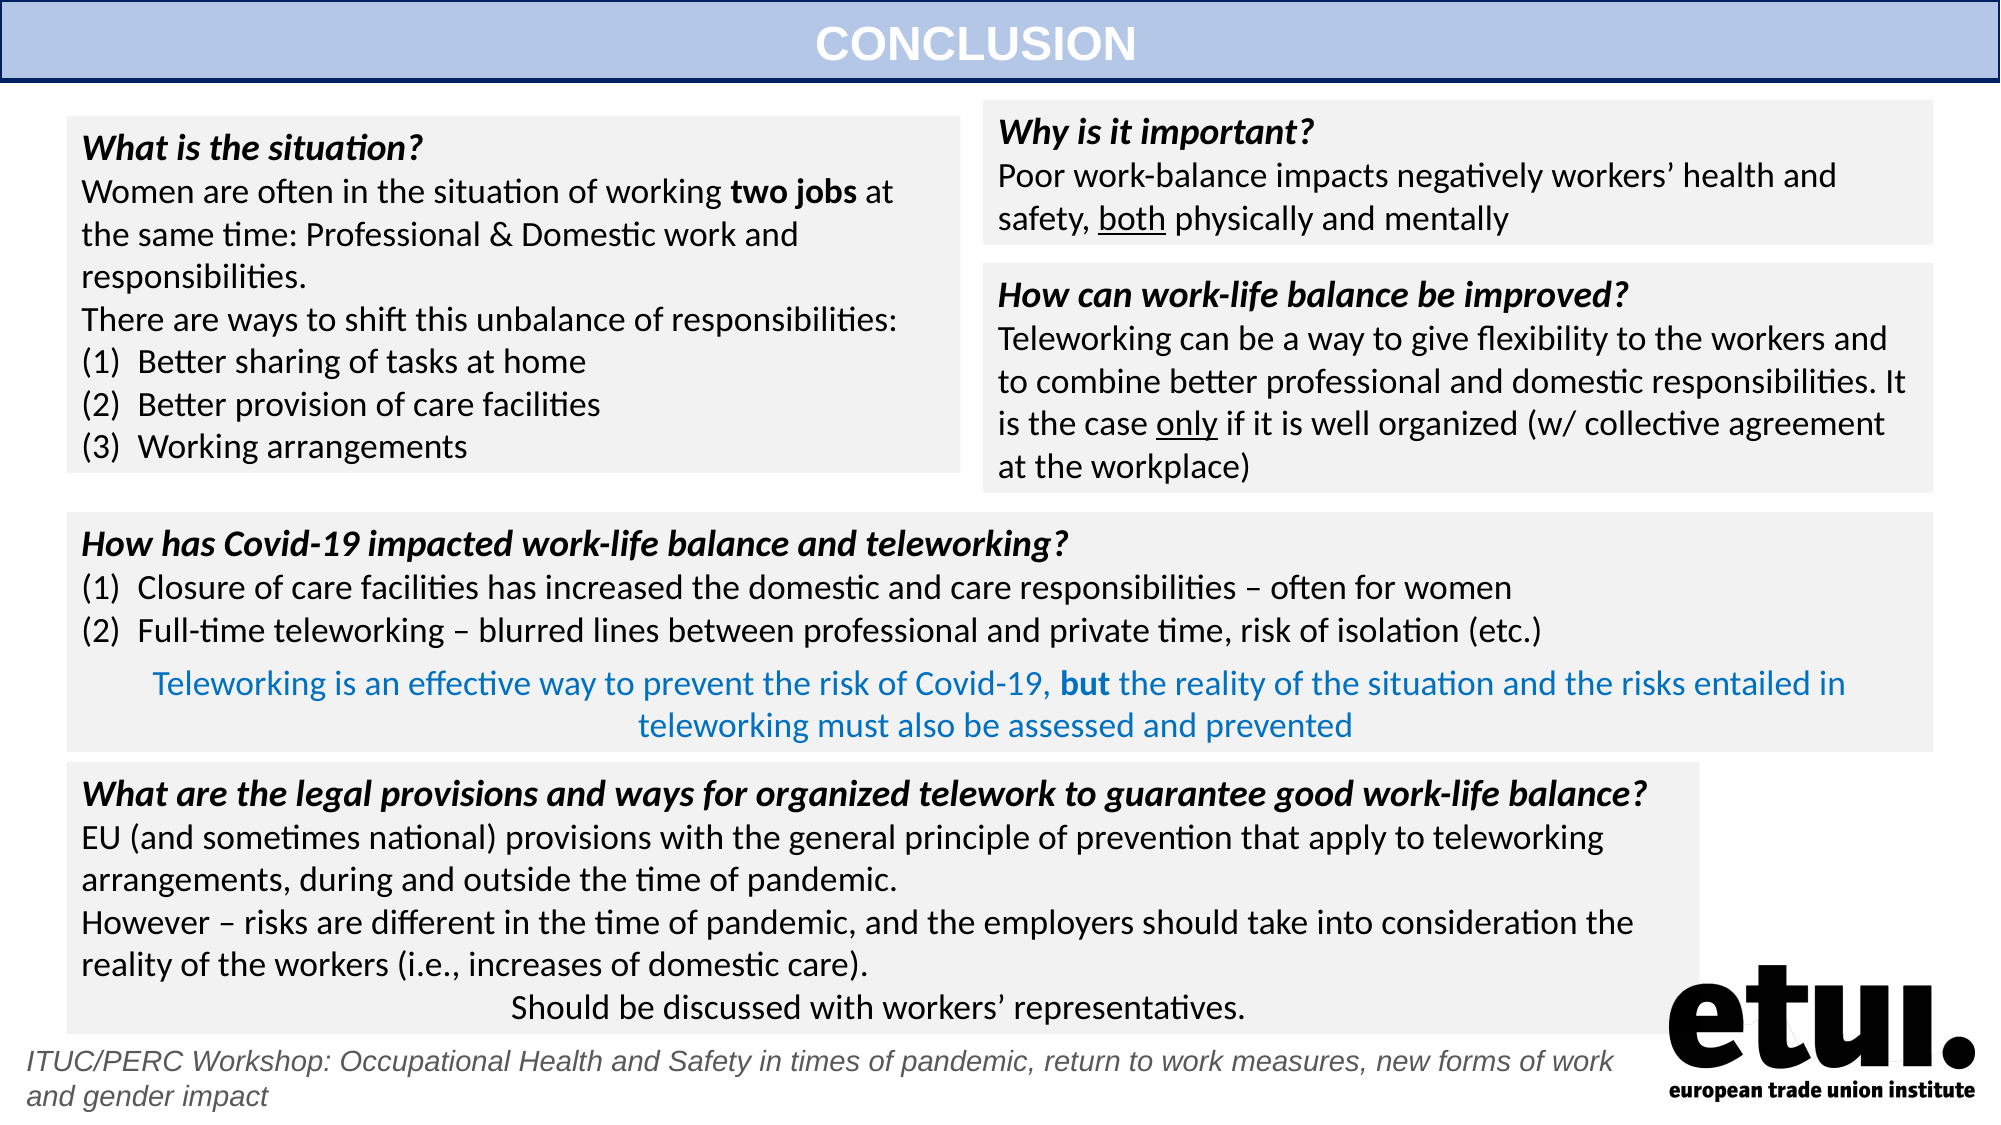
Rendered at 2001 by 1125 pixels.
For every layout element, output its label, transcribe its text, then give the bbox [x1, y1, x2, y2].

text_box ITUC/PERC Workshop: Occupational Health and Safety in times of pandemic, return to work measures, new forms of work and gender impact [11, 1034, 1645, 1120]
text_box How has Covid-19 impacted work-life balance and teleworking? Closure of care facilities has increased the domestic and care responsibilities – often for women Full-time teleworking – blurred lines between professional and private time, risk of isolation (etc.) Teleworking is an effective way to prevent the risk of Covid-19, but the reality of the situation and the risks entailed in teleworking must also be assessed and prevented [66, 511, 1934, 753]
text_box What is the situation? Women are often in the situation of working two jobs at the same time: Professional & Domestic work and responsibilities. There are ways to shift this unbalance of responsibilities: Better sharing of tasks at home Better provision of care facilities Working arrangements [66, 115, 961, 474]
text_box How can work-life balance be improved? Teleworking can be a way to give flexibility to the workers and to combine better professional and domestic responsibilities. It is the case only if it is well organized (w/ collective agreement at the workplace) [983, 262, 1934, 493]
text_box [0, 0, 2000, 81]
picture [1669, 960, 1975, 1102]
text_box What are the legal provisions and ways for organized telework to guarantee good work-life balance? EU (and sometimes national) provisions with the general principle of prevention that apply to teleworking arrangements, during and outside the time of pandemic. However – risks are different in the time of pandemic, and the employers should take into consideration the reality of the workers (i.e., increases of domestic care). Should be discussed with workers’ representatives. [66, 761, 1700, 1034]
text_box Why is it important? Poor work-balance impacts negatively workers’ health and safety, both physically and mentally [983, 99, 1934, 245]
